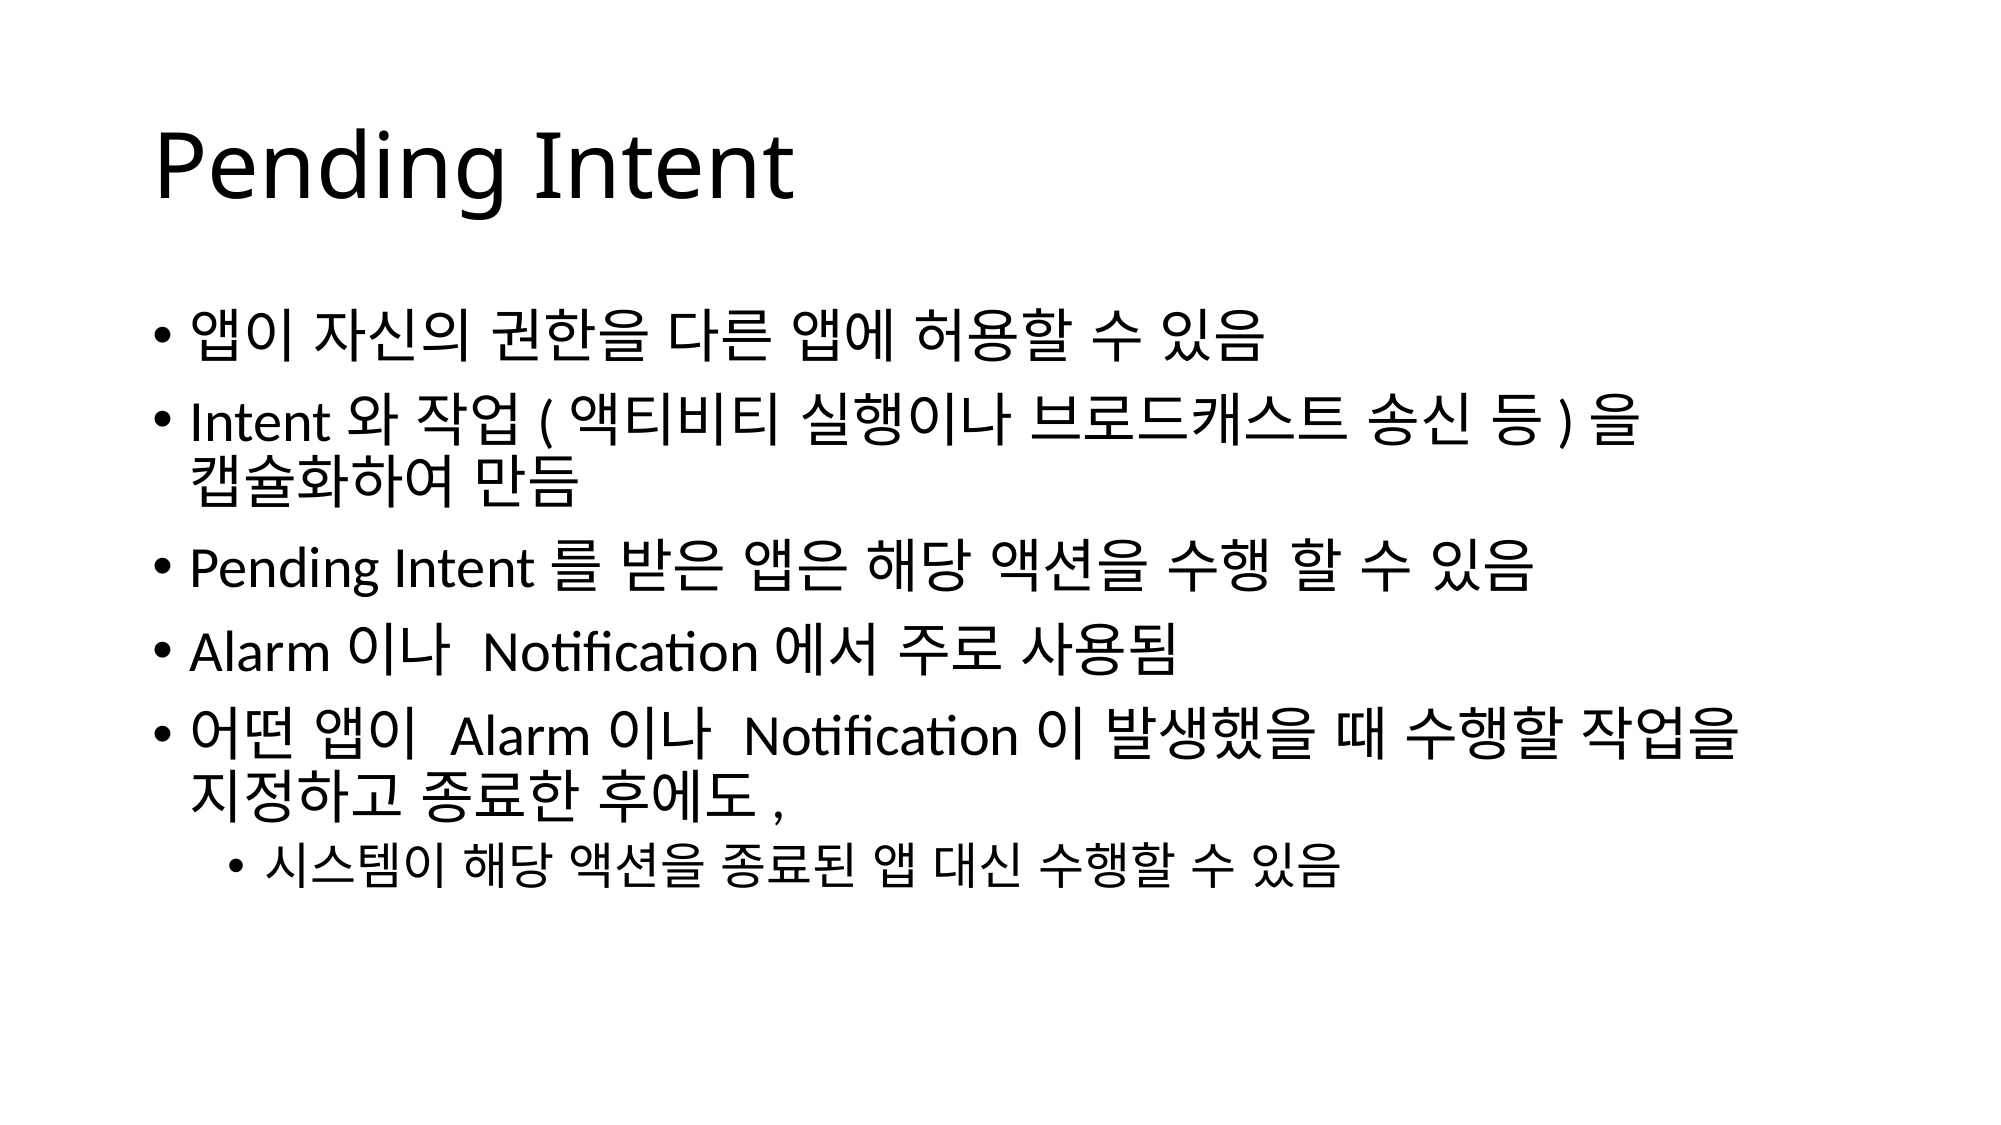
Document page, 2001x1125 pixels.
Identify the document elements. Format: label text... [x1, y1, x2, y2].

title Pending Intent [137, 59, 1863, 278]
list 앱이 자신의 권한을 다른 앱에 허용할 수 있음 Intent와 작업(액티비티 실행이나 브로드캐스트 송신 등)을 캡슐화하여 만듬 Pending Intent를 받은 앱은 해당 액션을 수행 할 수 있음 Alarm이나 Notification에서 주로 사용됨 어떤 앱이 Alarm이나 Notification이 발생했을 때 수행할 작업을 지정하고 종료한 후에도, 시스템이 해당 액션을 종료된 앱 대신 수행할 수 있음 [137, 299, 1863, 1014]
